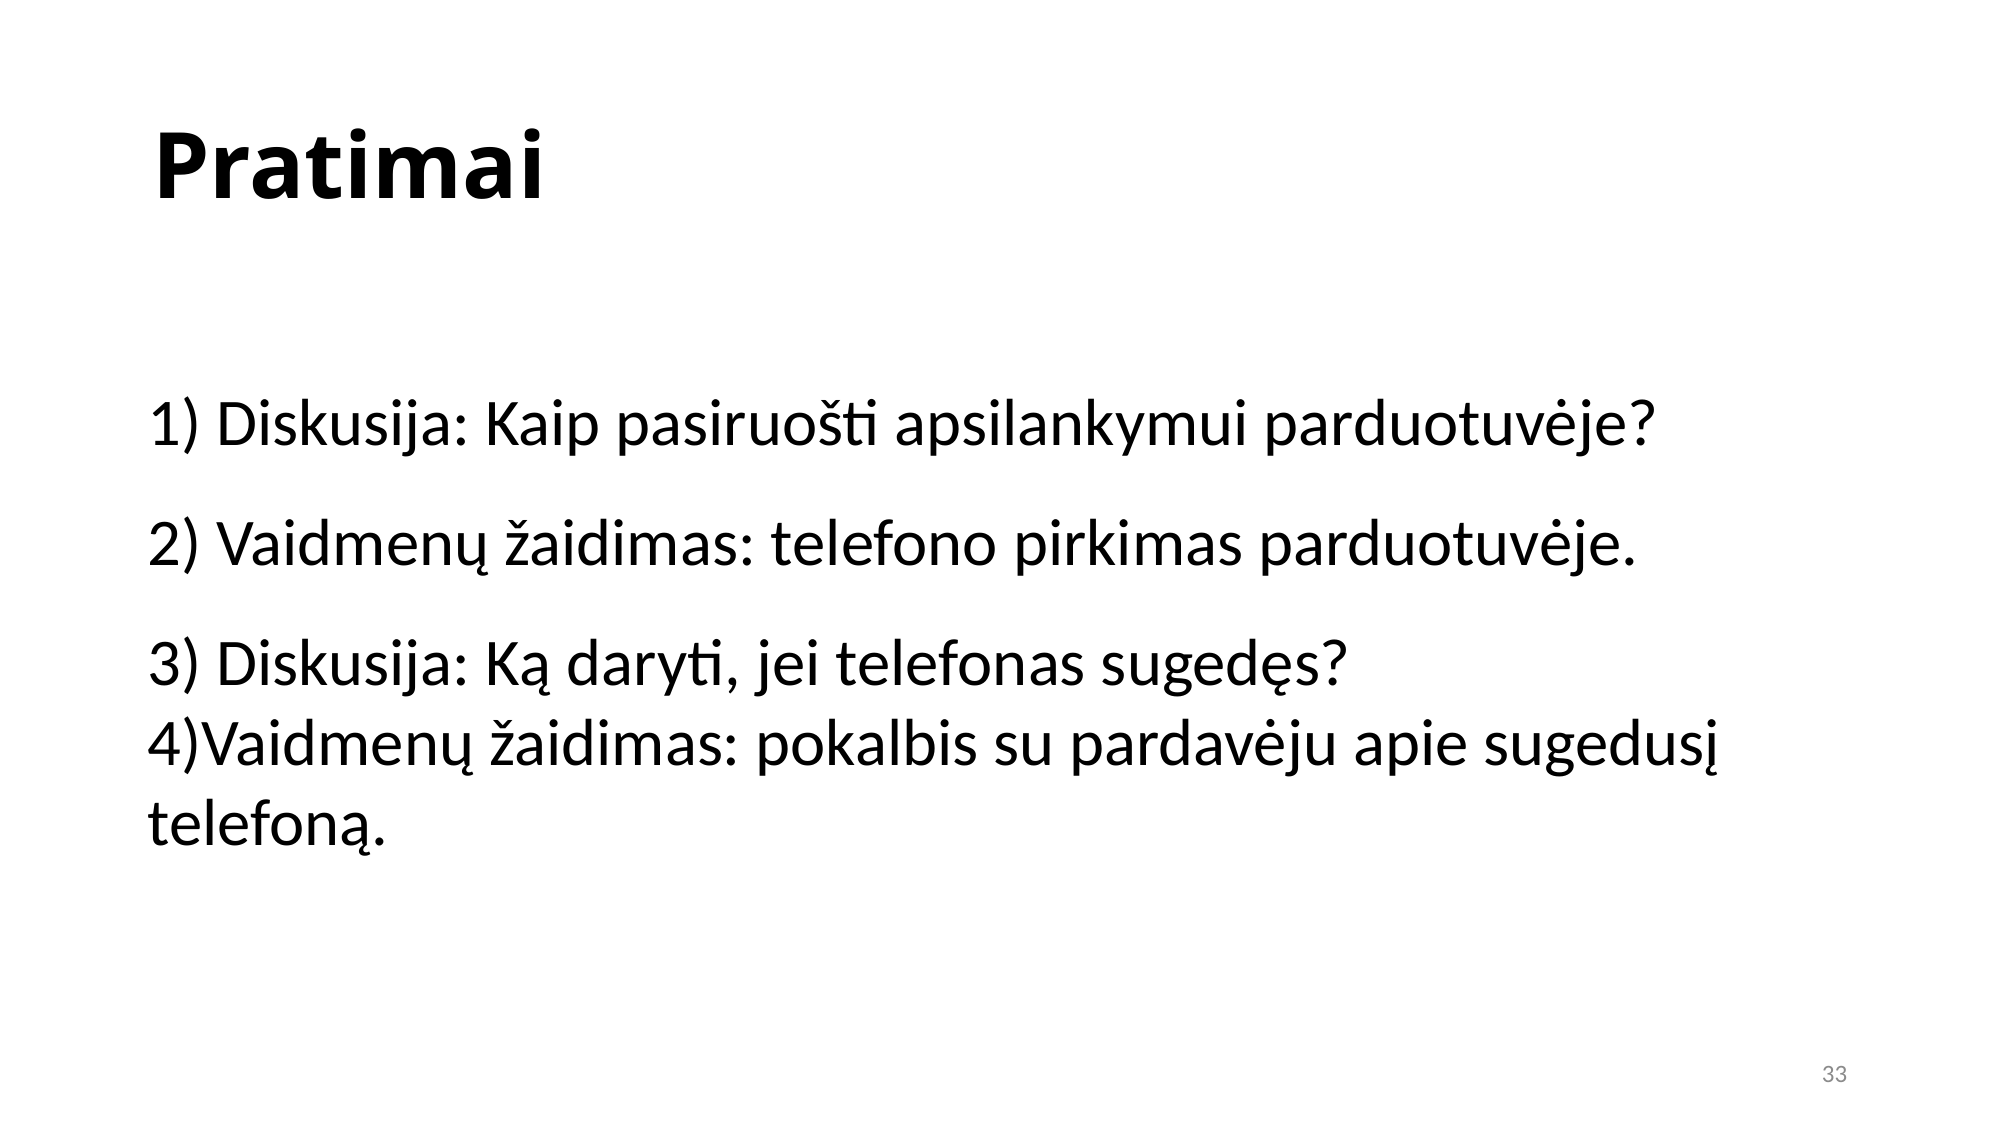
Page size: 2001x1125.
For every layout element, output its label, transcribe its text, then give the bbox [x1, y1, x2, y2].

text_box 33 [1412, 1042, 1863, 1103]
text_box 1) Diskusija: Kaip pasiruošti apsilankymui parduotuvėje? 2) Vaidmenų žaidimas: telefono pirkimas parduotuvėje. 3) Diskusija: Ką daryti, jei telefonas sugedęs? 4)Vaidmenų žaidimas: pokalbis su pardavėju apie sugedusį telefoną. [132, 281, 1858, 797]
text_box Pratimai [137, 59, 1863, 277]
